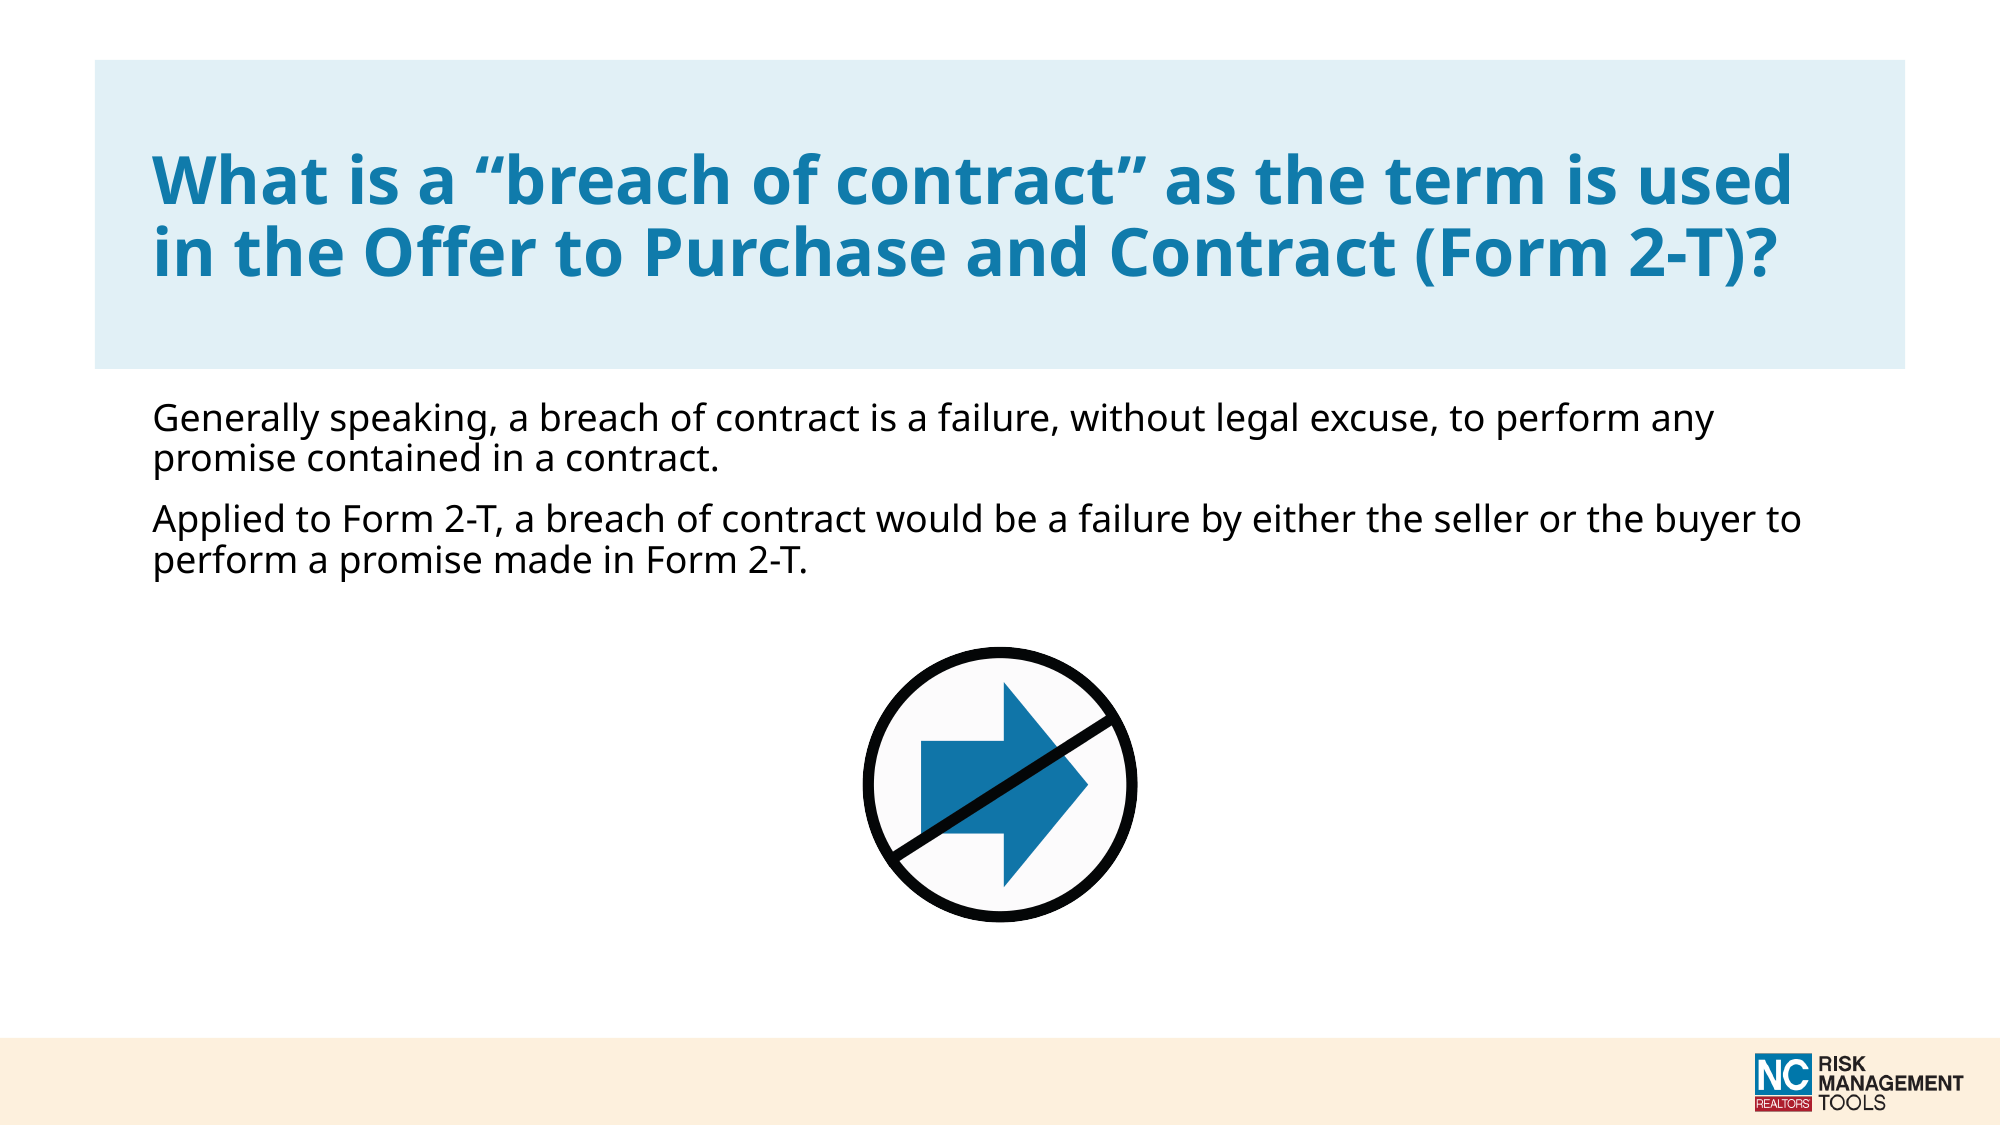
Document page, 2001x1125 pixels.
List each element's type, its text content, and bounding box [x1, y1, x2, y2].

picture [1712, 1015, 2000, 1125]
title What is a “breach of contract” as the term is used in the Offer to Purchase and Contract (Form 2-T)? [137, 69, 1863, 369]
text_box [0, 1037, 1712, 1125]
text_box [94, 59, 1906, 370]
picture [720, 504, 1280, 1065]
list Generally speaking, a breach of contract is a failure, without legal excuse, to perform any promise contained in a contract. Applied to Form 2-T, a breach of contract would be a failure by either the seller or the buyer to perform a promise made in Form 2-T. [137, 391, 1863, 1014]
